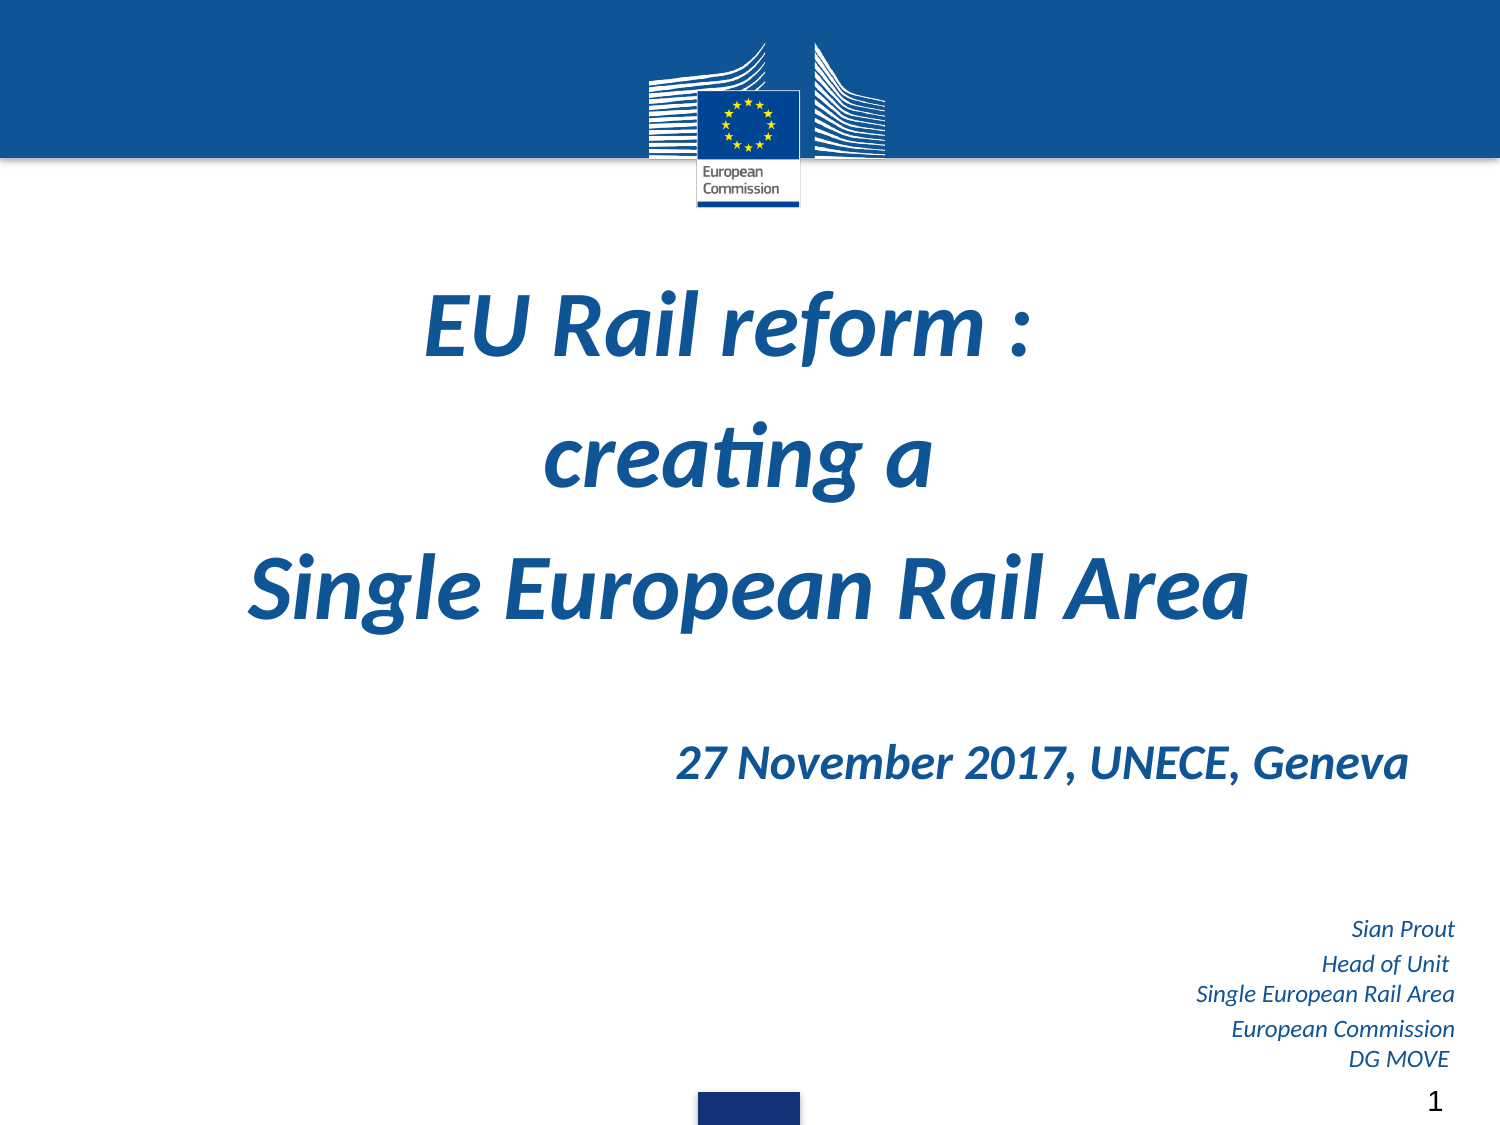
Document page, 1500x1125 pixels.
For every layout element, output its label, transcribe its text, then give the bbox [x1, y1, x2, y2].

picture [649, 42, 885, 208]
list EU Rail reform : creating a Single European Rail Area 27 November 2017, UNECE, Geneva [75, 255, 1425, 835]
slide_number 1 [1108, 1074, 1459, 1125]
list Sian Prout Head of Unit Single European Rail Area European Commission DG MOVE [147, 905, 1471, 1094]
